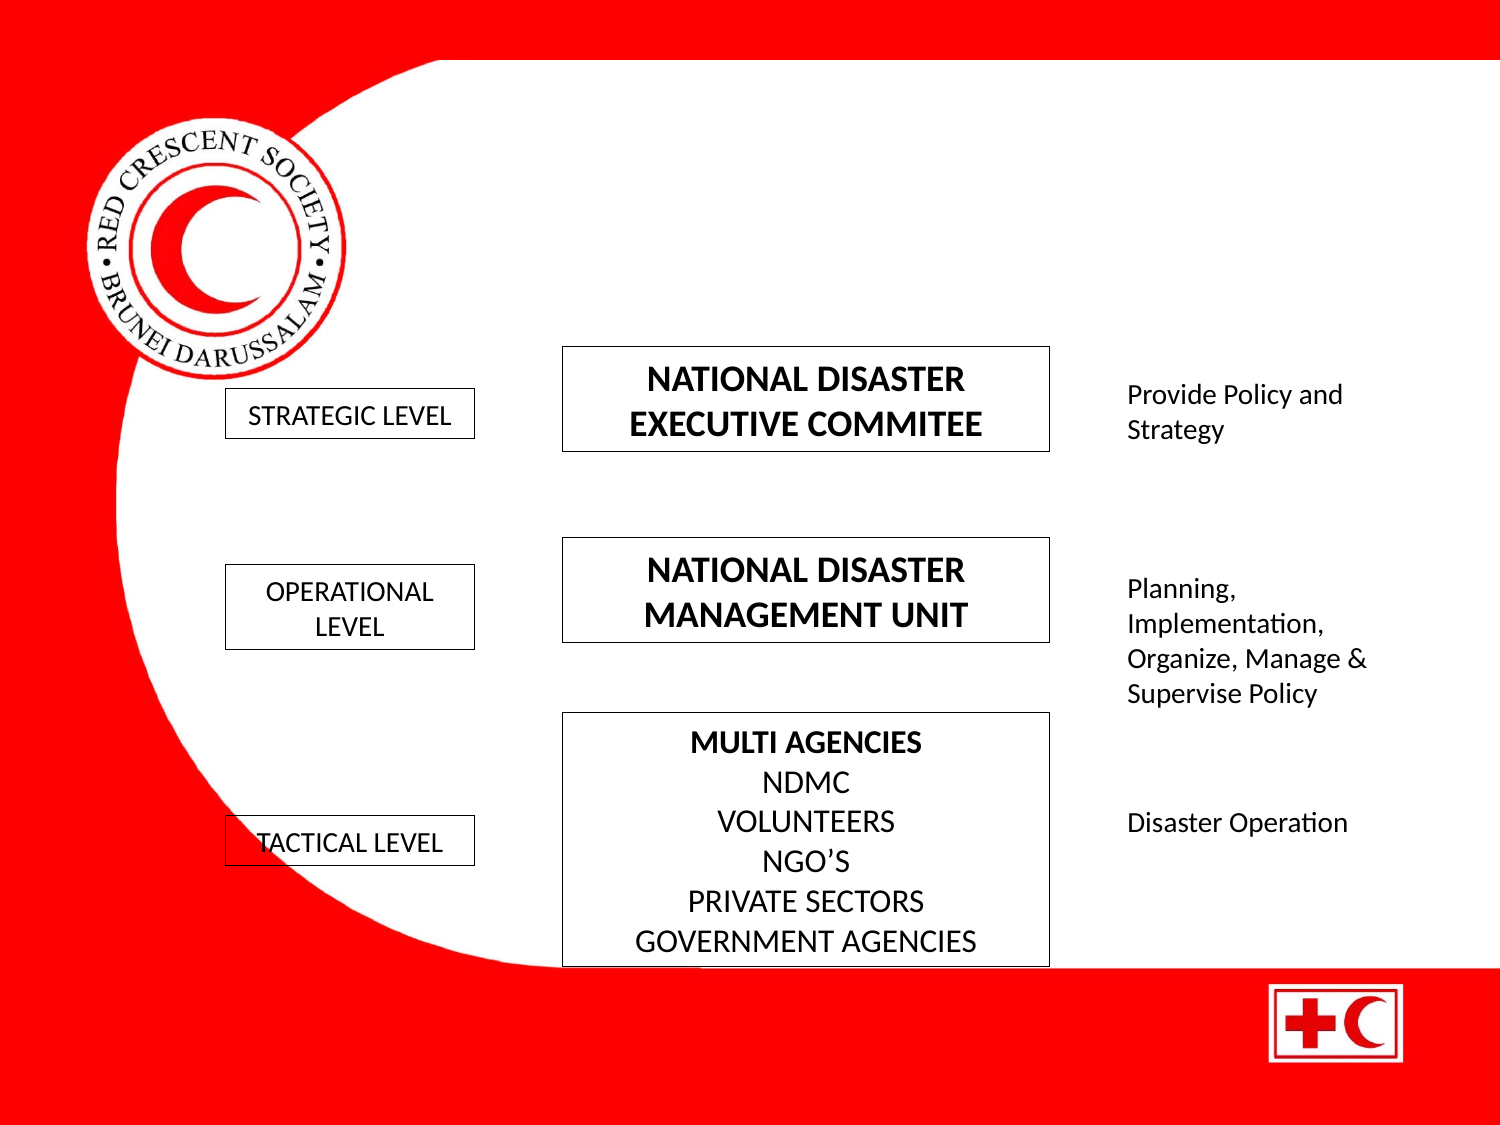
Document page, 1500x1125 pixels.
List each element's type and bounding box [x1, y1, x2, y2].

text_box [0, 0, 1500, 1125]
